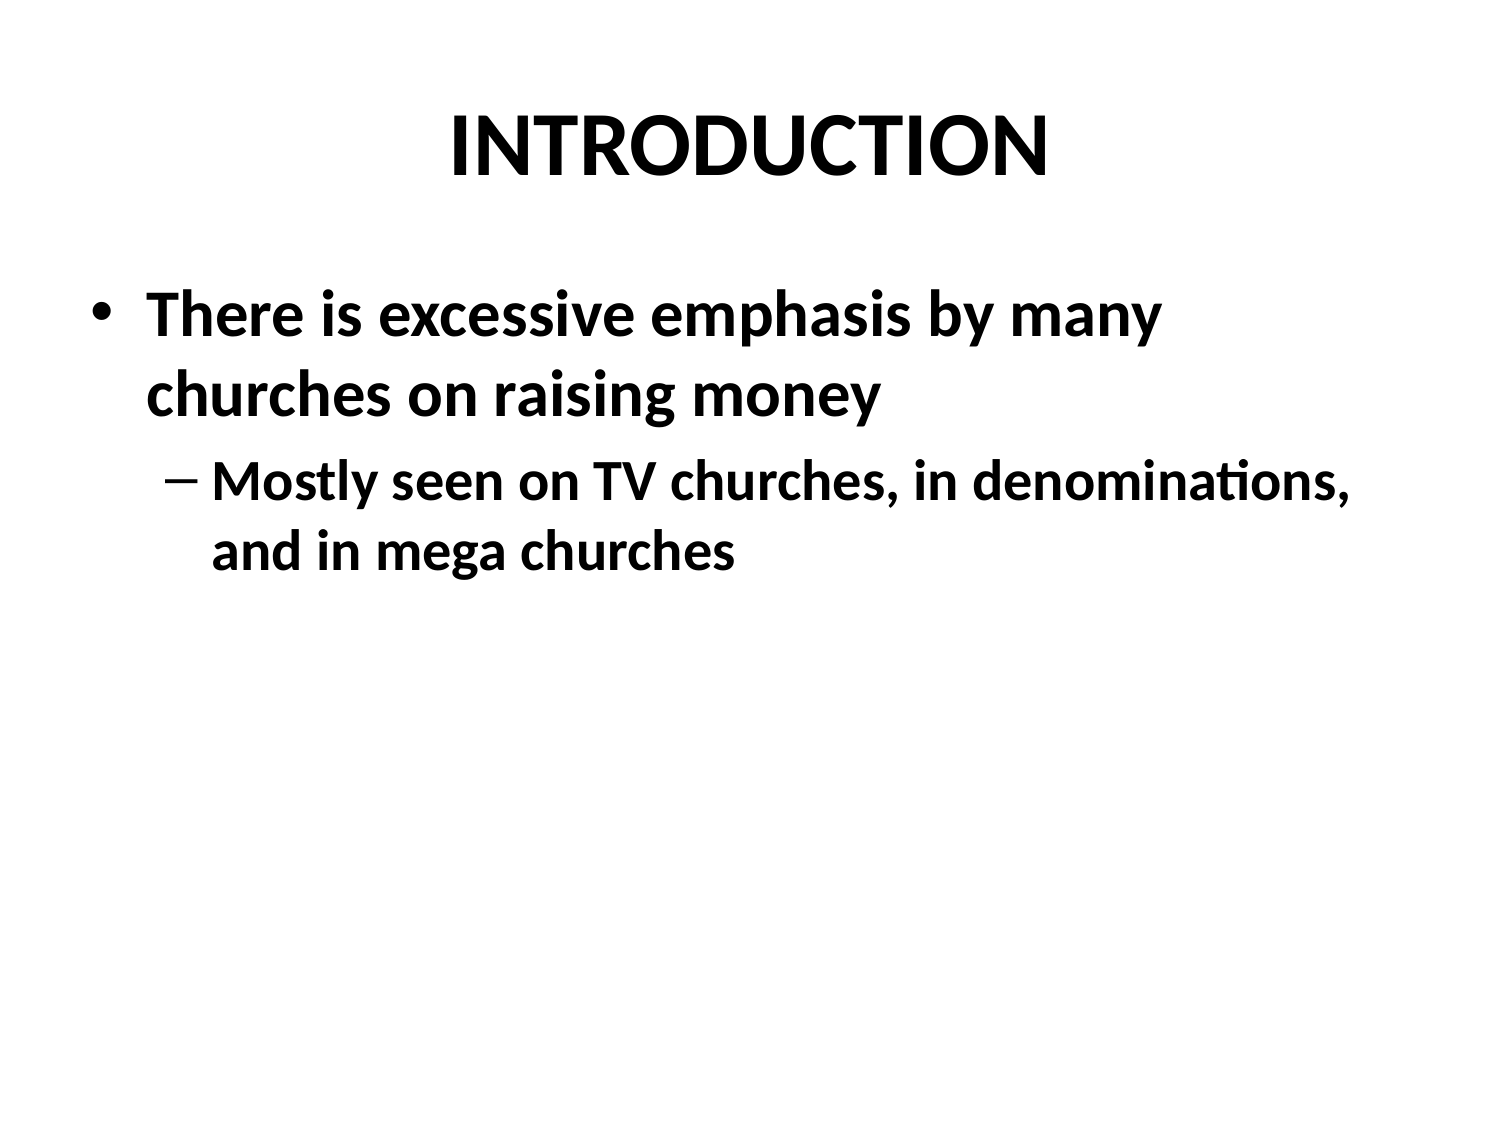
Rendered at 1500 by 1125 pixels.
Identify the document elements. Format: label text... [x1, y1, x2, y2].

list There is excessive emphasis by many churches on raising money Mostly seen on TV churches, in denominations, and in mega churches [75, 262, 1425, 1125]
title INTRODUCTION [75, 45, 1425, 233]
